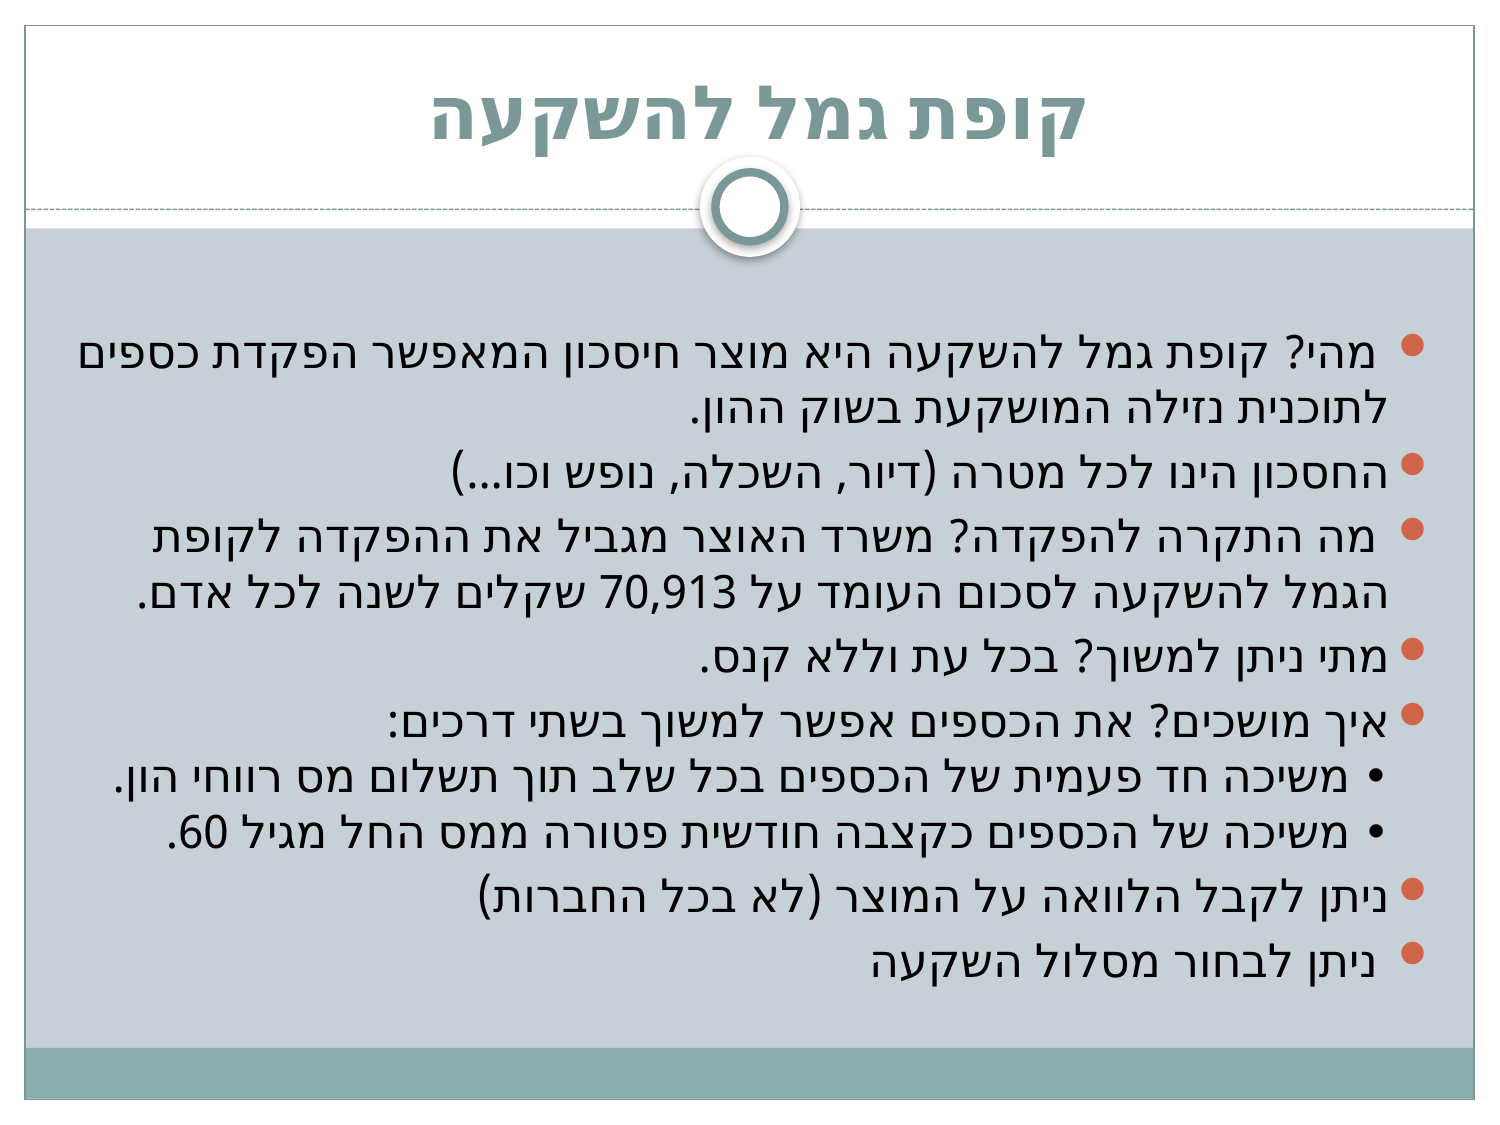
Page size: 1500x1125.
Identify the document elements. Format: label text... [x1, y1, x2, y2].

title קופת גמל להשקעה [49, 37, 1450, 162]
list מהי? קופת גמל להשקעה היא מוצר חיסכון המאפשר הפקדת כספים לתוכנית נזילה המושקעת בשוק ההון. החסכון הינו לכל מטרה (דיור, השכלה, נופש וכו...) מה התקרה להפקדה? משרד האוצר מגביל את ההפקדה לקופת הגמל להשקעה לסכום העומד על 70,913 שקלים לשנה לכל אדם. מתי ניתן למשוך? בכל עת וללא קנס. איך מושכים? את הכספים אפשר למשוך בשתי דרכים: • משיכה חד פעמית של הכספים בכל שלב תוך תשלום מס רווחי הון. • משיכה של הכספים כקצבה חודשית פטורה ממס החל מגיל 60. ניתן לקבל הלוואה על המוצר (לא בכל החברות) ניתן לבחור מסלול השקעה [49, 250, 1445, 1001]
